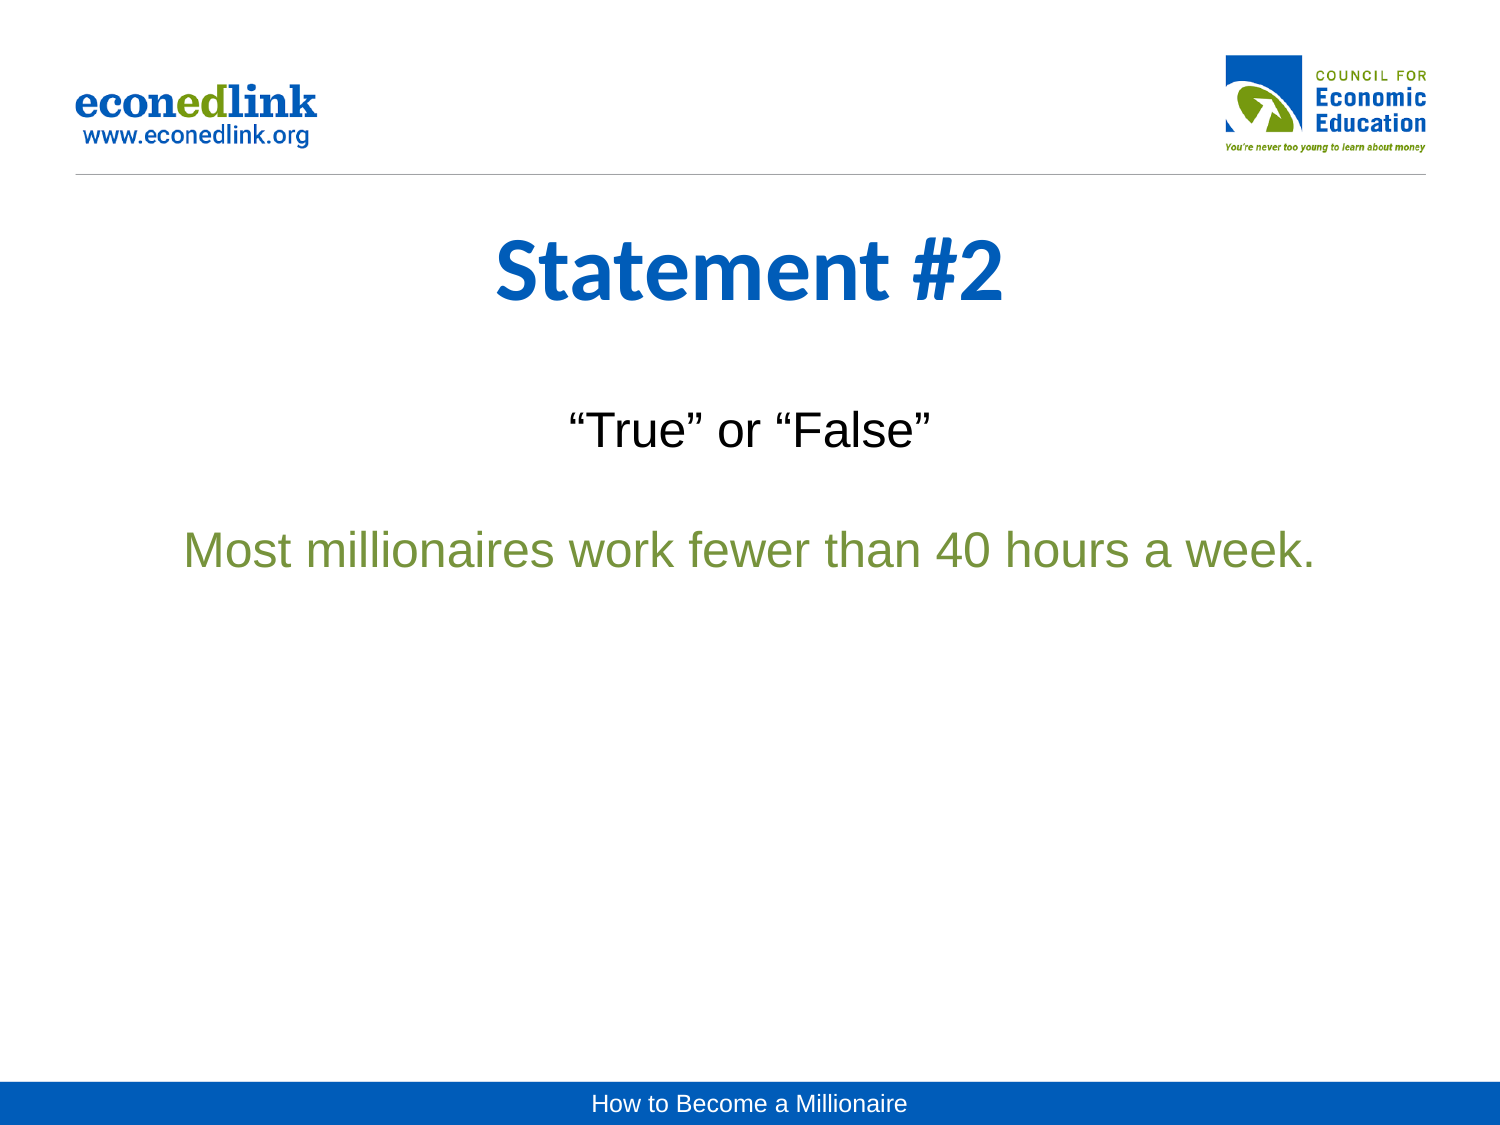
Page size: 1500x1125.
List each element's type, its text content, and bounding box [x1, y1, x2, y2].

list “True” or “False” Most millionaires work fewer than 40 hours a week. [75, 389, 1425, 1075]
picture [0, 0, 1500, 1125]
title Statement #2 [75, 175, 1425, 363]
